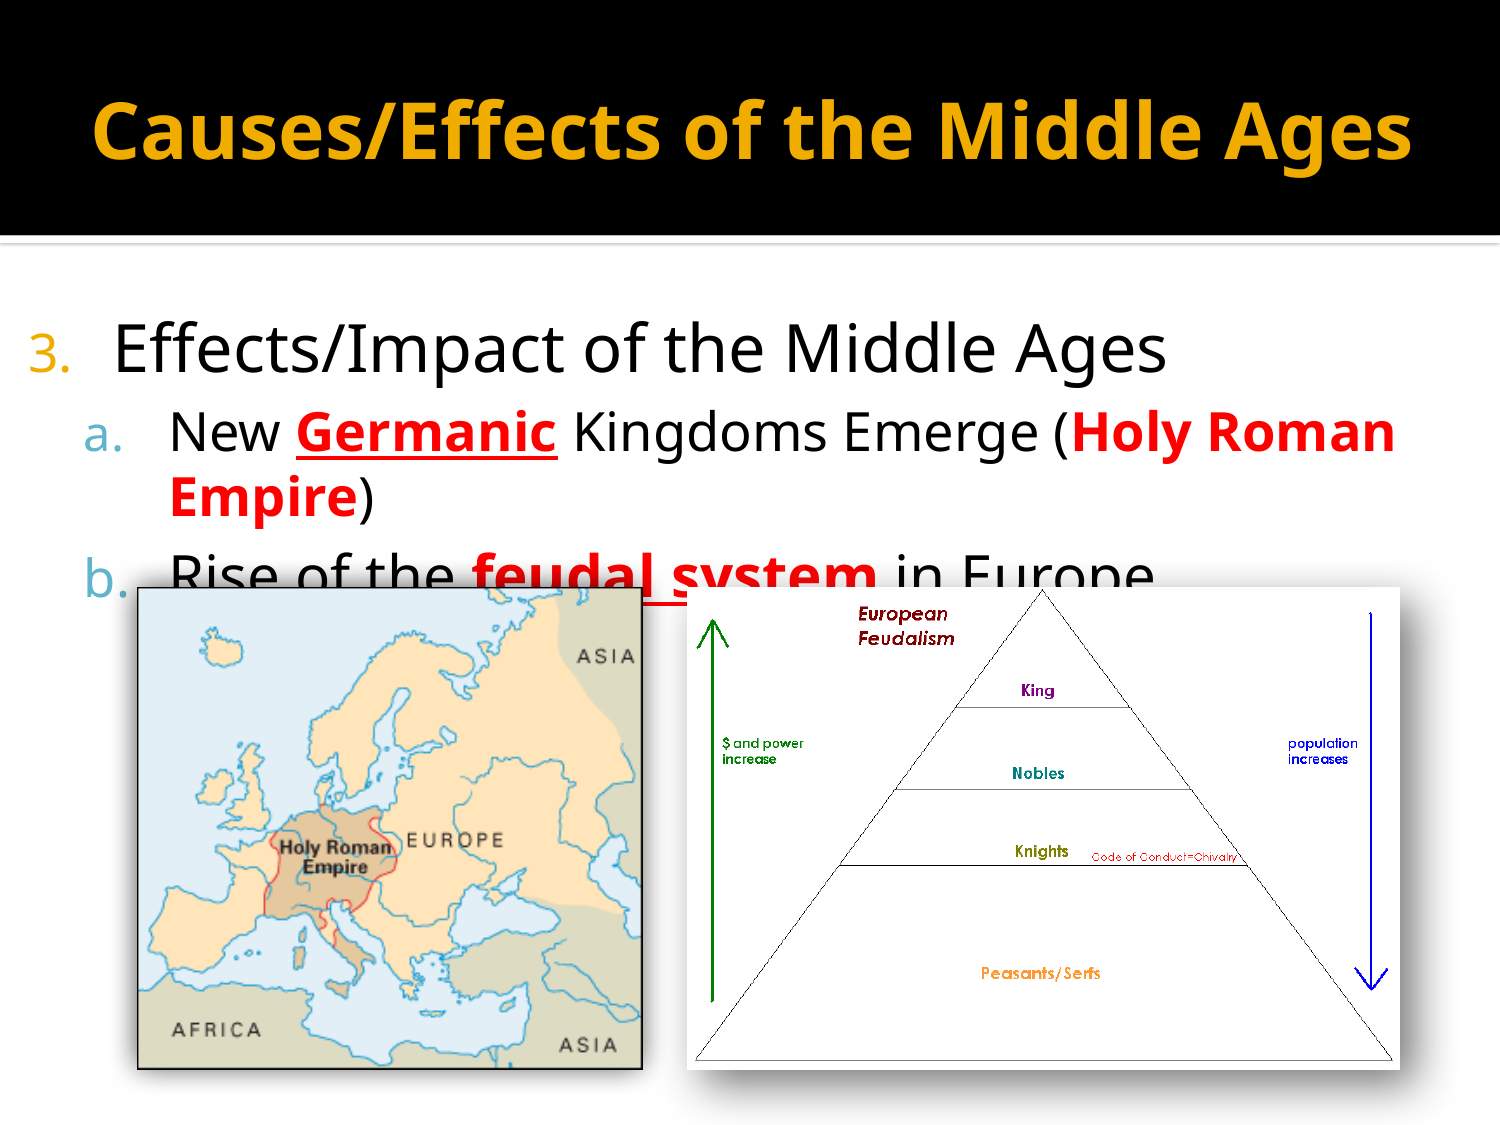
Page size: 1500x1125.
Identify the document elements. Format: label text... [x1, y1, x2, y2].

picture [687, 587, 1400, 1070]
list Effects/Impact of the Middle Ages New Germanic Kingdoms Emerge (Holy Roman Empire) Rise of the feudal system in Europe [0, 291, 1500, 1050]
picture [137, 587, 643, 1070]
title Causes/Effects of the Middle Ages [75, 25, 1425, 231]
